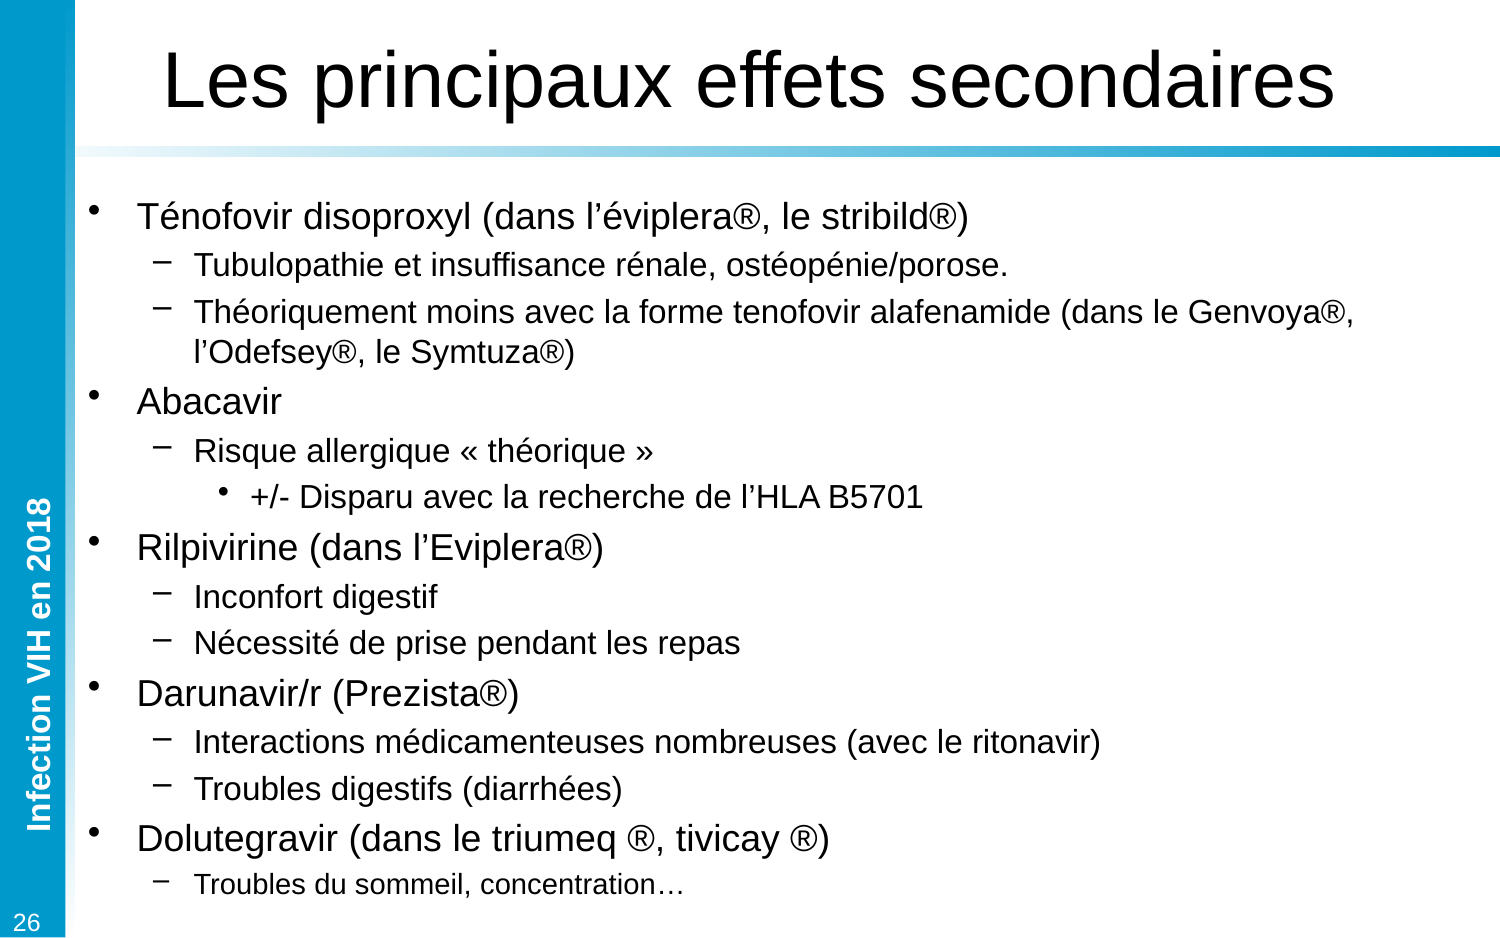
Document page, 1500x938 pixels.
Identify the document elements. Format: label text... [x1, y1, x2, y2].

list Ténofovir disoproxyl (dans l’éviplera®, le stribild®) Tubulopathie et insuffisance rénale, ostéopénie/porose. Théoriquement moins avec la forme tenofovir alafenamide (dans le Genvoya®, l’Odefsey®, le Symtuza®) Abacavir Risque allergique « théorique » +/- Disparu avec la recherche de l’HLA B5701 Rilpivirine (dans l’Eviplera®) Inconfort digestif Nécessité de prise pendant les repas Darunavir/r (Prezista®) Interactions médicamenteuses nombreuses (avec le ritonavir) Troubles digestifs (diarrhées) Dolutegravir (dans le triumeq ®, tivicay ®) Troubles du sommeil, concentration… [75, 185, 1425, 938]
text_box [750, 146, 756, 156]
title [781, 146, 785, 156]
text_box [869, 146, 873, 156]
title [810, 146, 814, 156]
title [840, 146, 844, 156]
title Les principaux effets secondaires [75, 19, 1425, 133]
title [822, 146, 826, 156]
